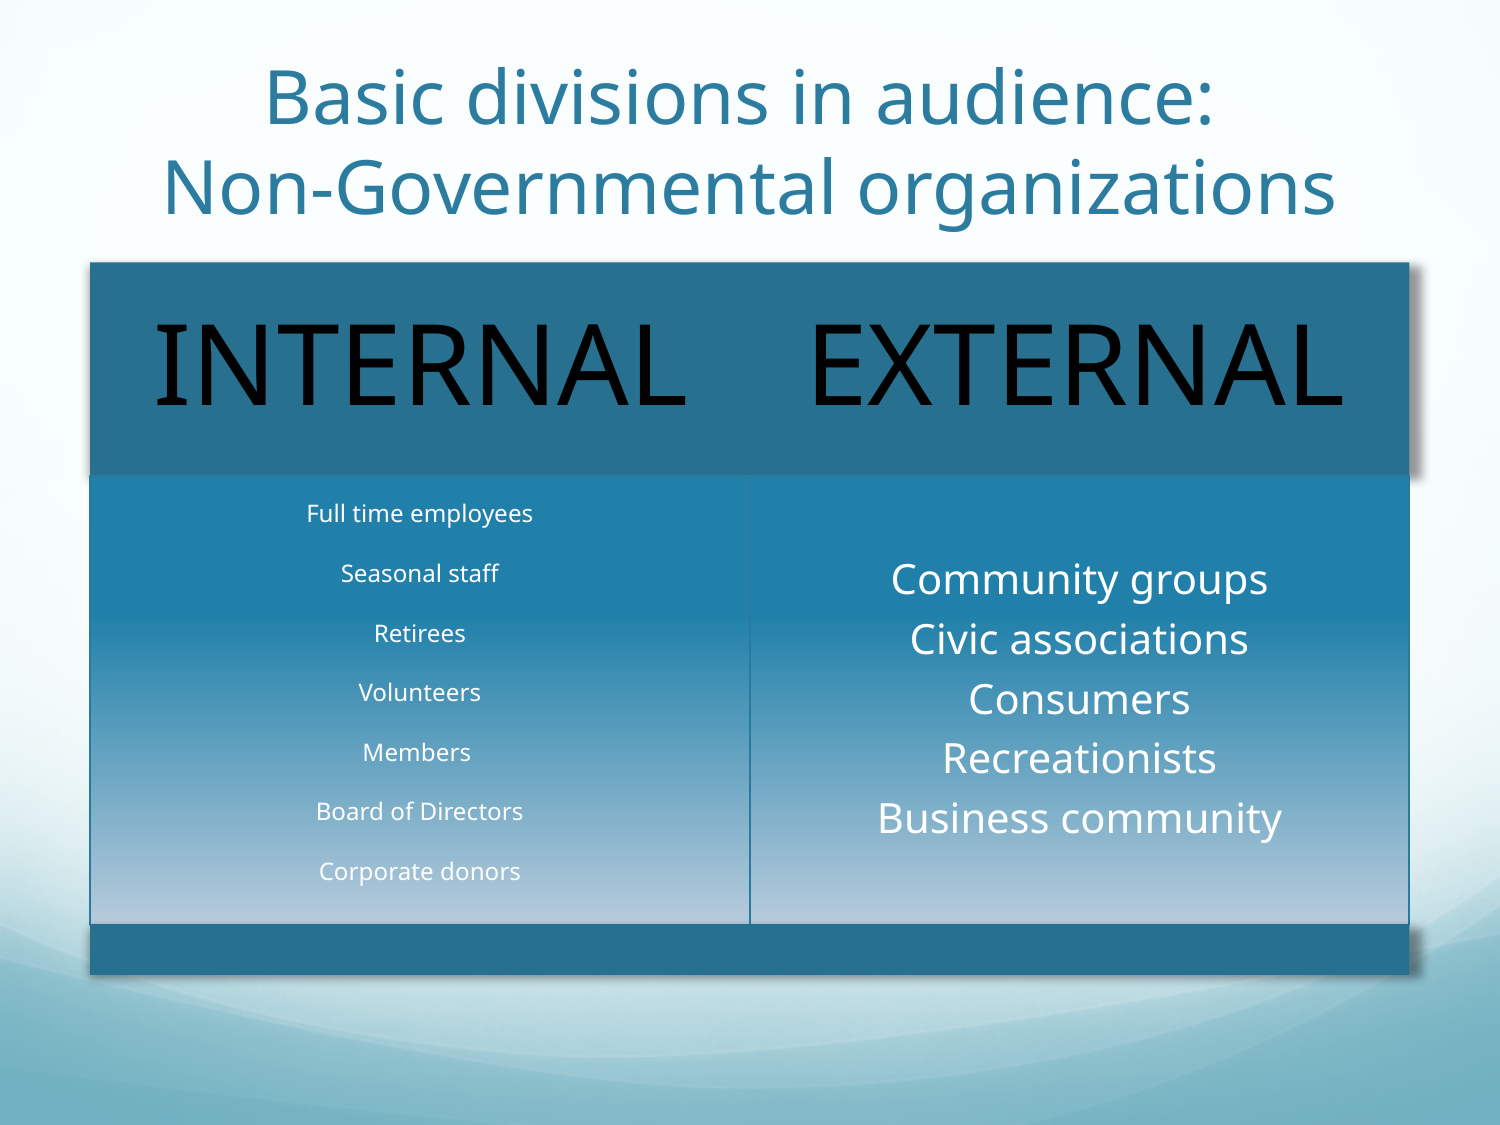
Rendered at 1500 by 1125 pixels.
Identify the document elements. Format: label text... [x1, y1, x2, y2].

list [89, 261, 1410, 976]
title Basic divisions in audience: Non-Governmental organizations [90, 17, 1410, 237]
